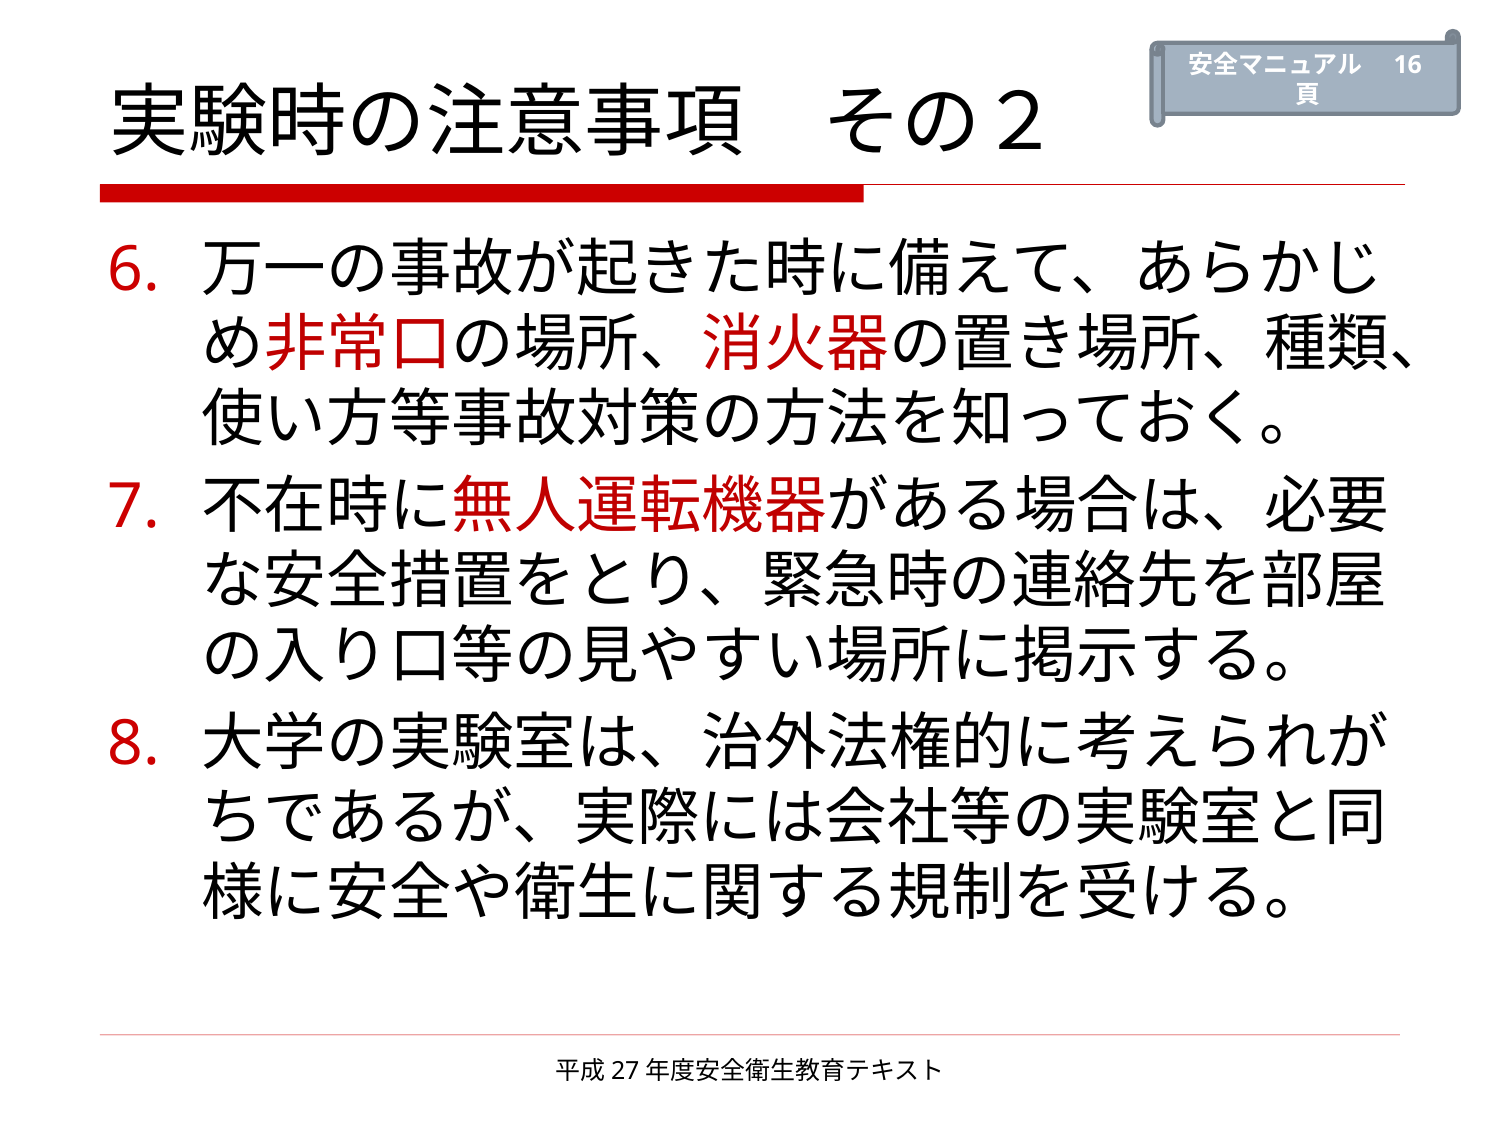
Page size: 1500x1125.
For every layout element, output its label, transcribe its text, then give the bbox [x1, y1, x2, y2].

list 6. 万一の事故が起きた時に備えて、あらかじめ非常口の場所、消火器の置き場所、種類、使い方等事故対策の方法を知っておく。 7. 不在時に無人運転機器がある場合は、必要な安全措置をとり、緊急時の連絡先を部屋の入り口等の見やすい場所に掲示する。 8. 大学の実験室は、治外法権的に考えられがちであるが、実際には会社等の実験室と同様に安全や衛生に関する規制を受ける。 [92, 220, 1406, 1024]
text_box 安全マニュアル 16頁 [1149, 28, 1461, 128]
footer 平成27年度安全衛生教育テキスト [512, 1046, 988, 1103]
title 実験時の注意事項 その２ [94, 50, 1407, 173]
